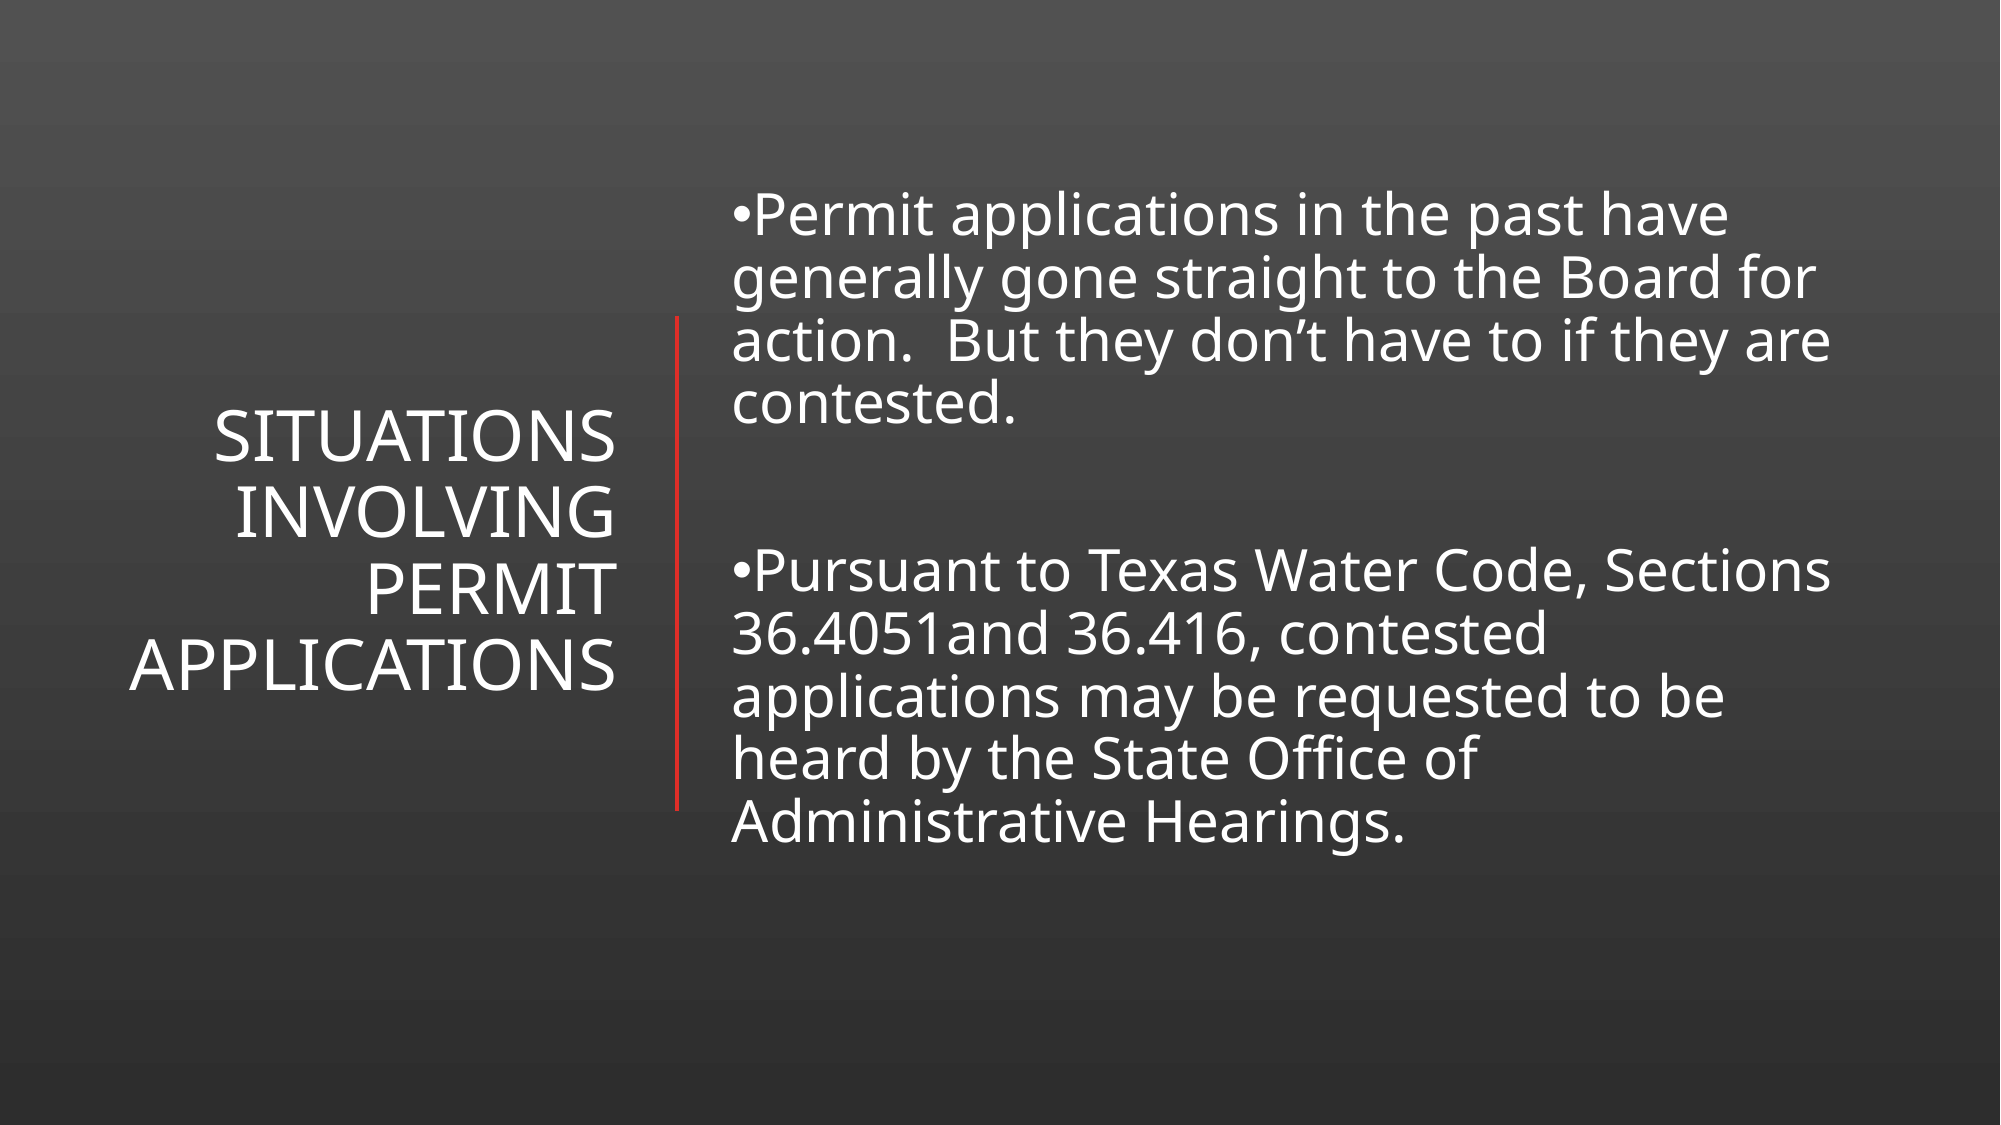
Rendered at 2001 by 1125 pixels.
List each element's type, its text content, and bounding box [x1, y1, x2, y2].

picture [0, 0, 2000, 237]
list Permit applications in the past have generally gone straight to the Board for action. But they don’t have to if they are contested. Pursuant to Texas Water Code, Sections 36.4051and 36.416, contested applications may be requested to be heard by the State Office of Administrative Hearings. [716, 237, 1880, 981]
text_box [0, 237, 2000, 1125]
title Situations involving permit applications [112, 237, 633, 981]
